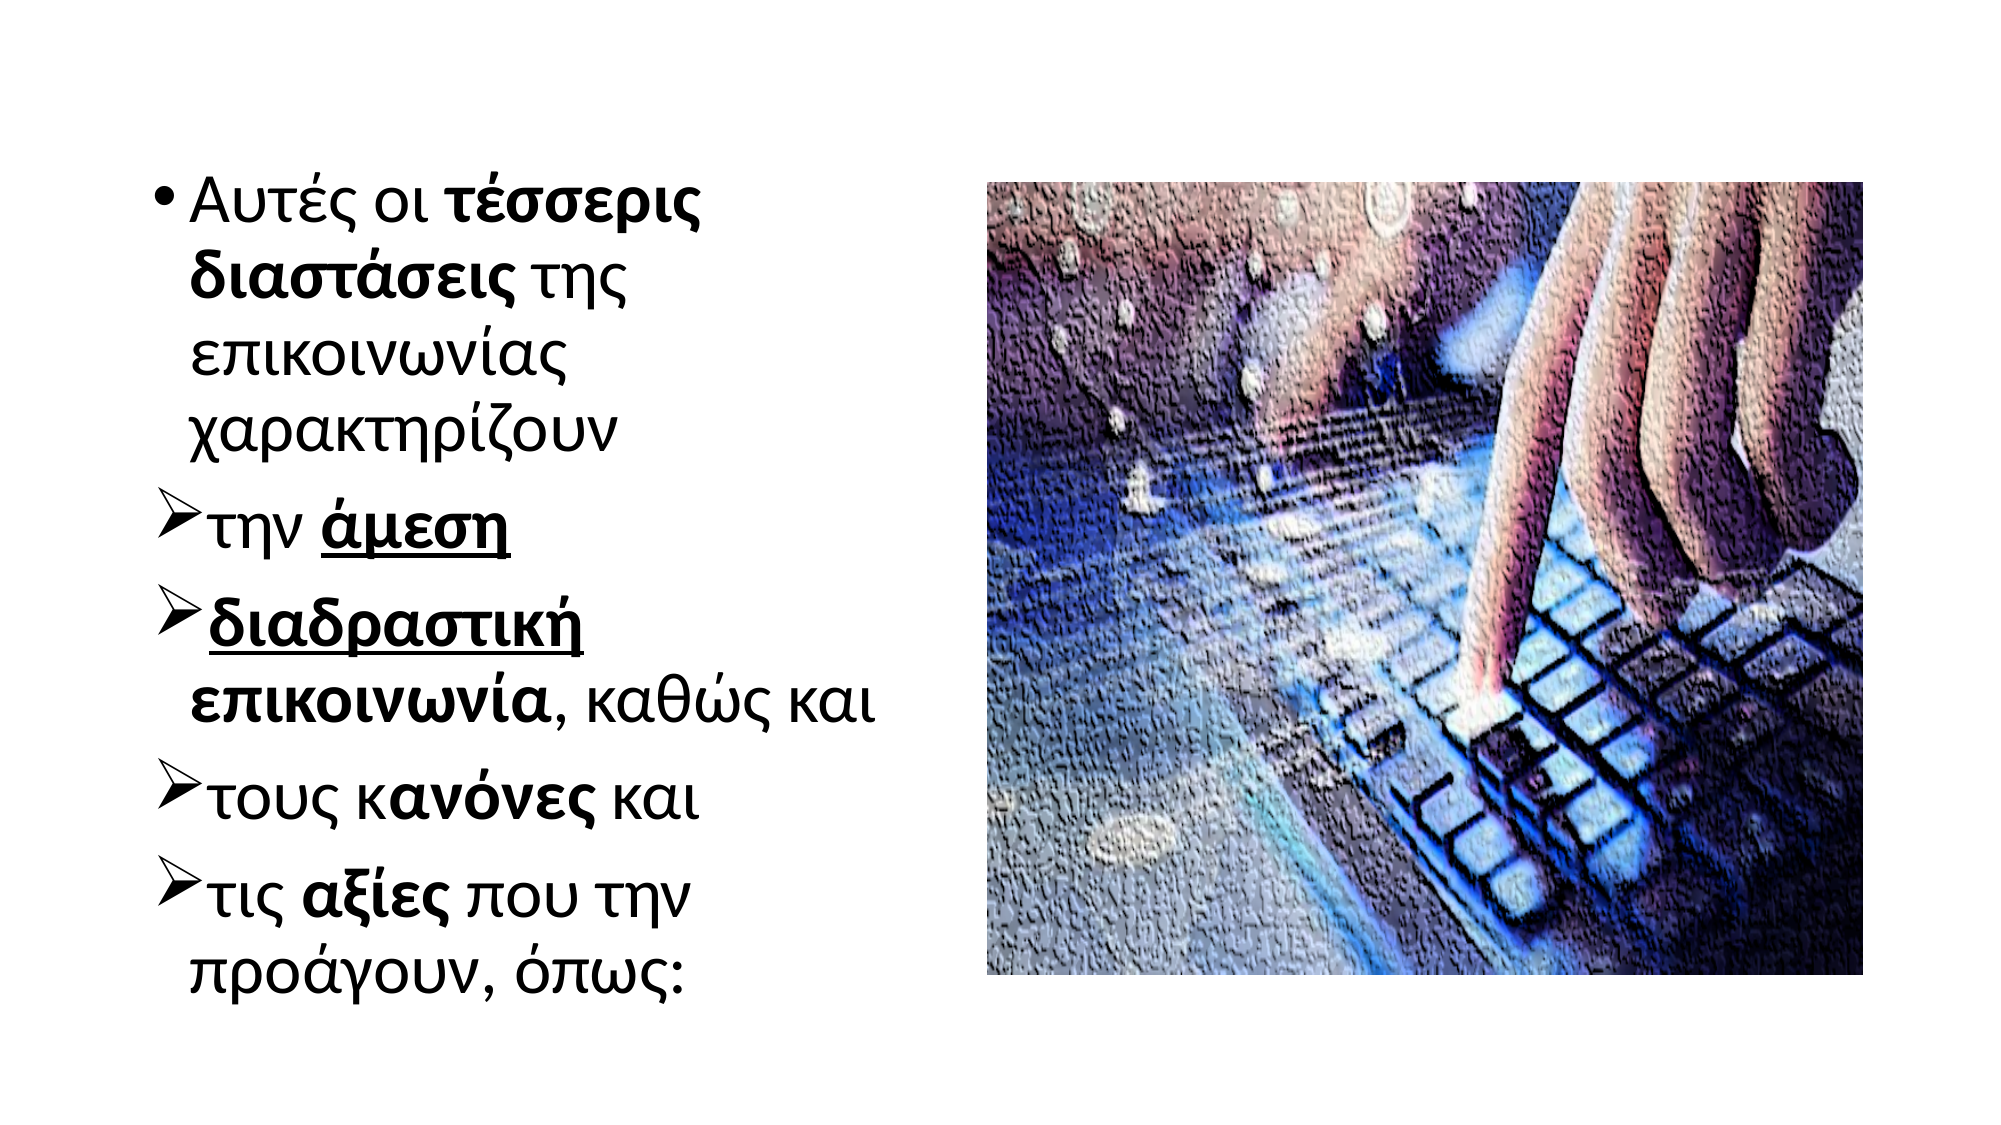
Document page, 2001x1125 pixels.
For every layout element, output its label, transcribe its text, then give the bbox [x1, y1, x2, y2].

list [987, 182, 1863, 975]
list Αυτές οι τέσσερις διαστάσεις της επικοινωνίας χαρακτηρίζουν την άμεση διαδραστική επικοινωνία, καθώς και τους κανόνες και τις αξίες που την προάγουν, όπως: [137, 153, 988, 1014]
